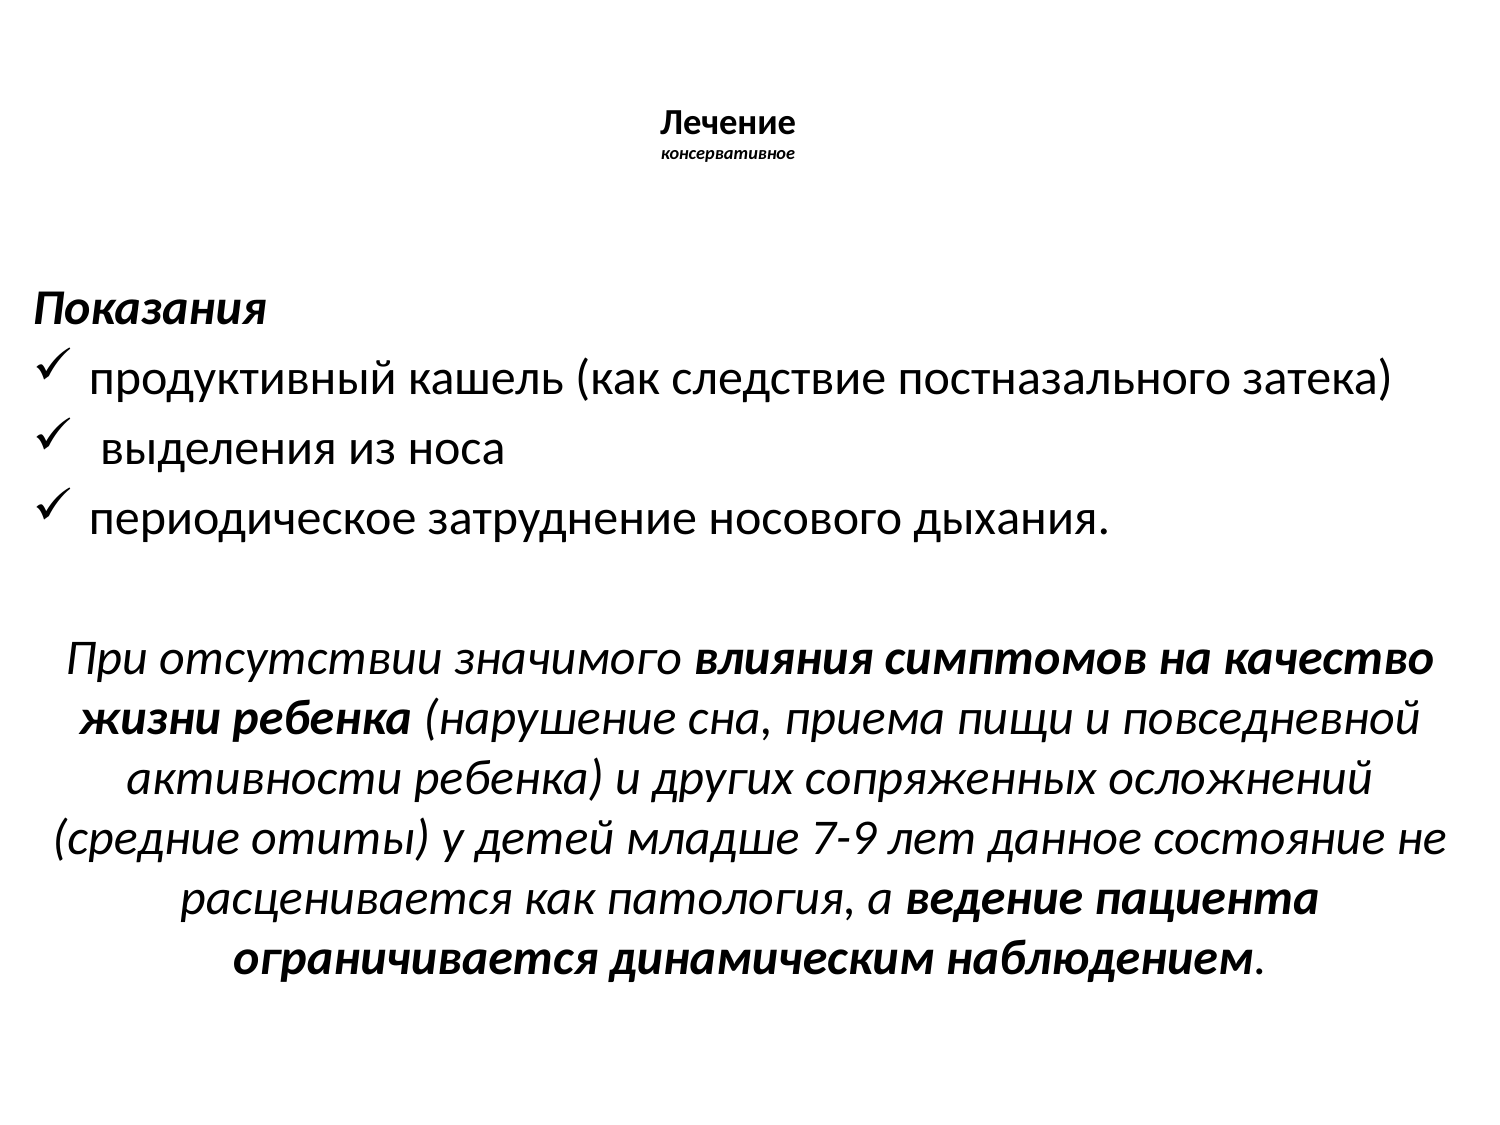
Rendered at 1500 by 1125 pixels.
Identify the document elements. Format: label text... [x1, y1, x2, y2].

list Показания продуктивный кашель (как следствие постназального затека) выделения из носа периодическое затруднение носового дыхания. При отсутствии значимого влияния симптомов на качество жизни ребенка (нарушение сна, приема пищи и повседневной активности ребенка) и других сопряженных осложнений (средние отиты) у детей младше 7-9 лет данное состояние не расценивается как патология, а ведение пациента ограничивается динамическим наблюдением. [17, 267, 1483, 1024]
title Лечение консервативное [53, 90, 1404, 231]
